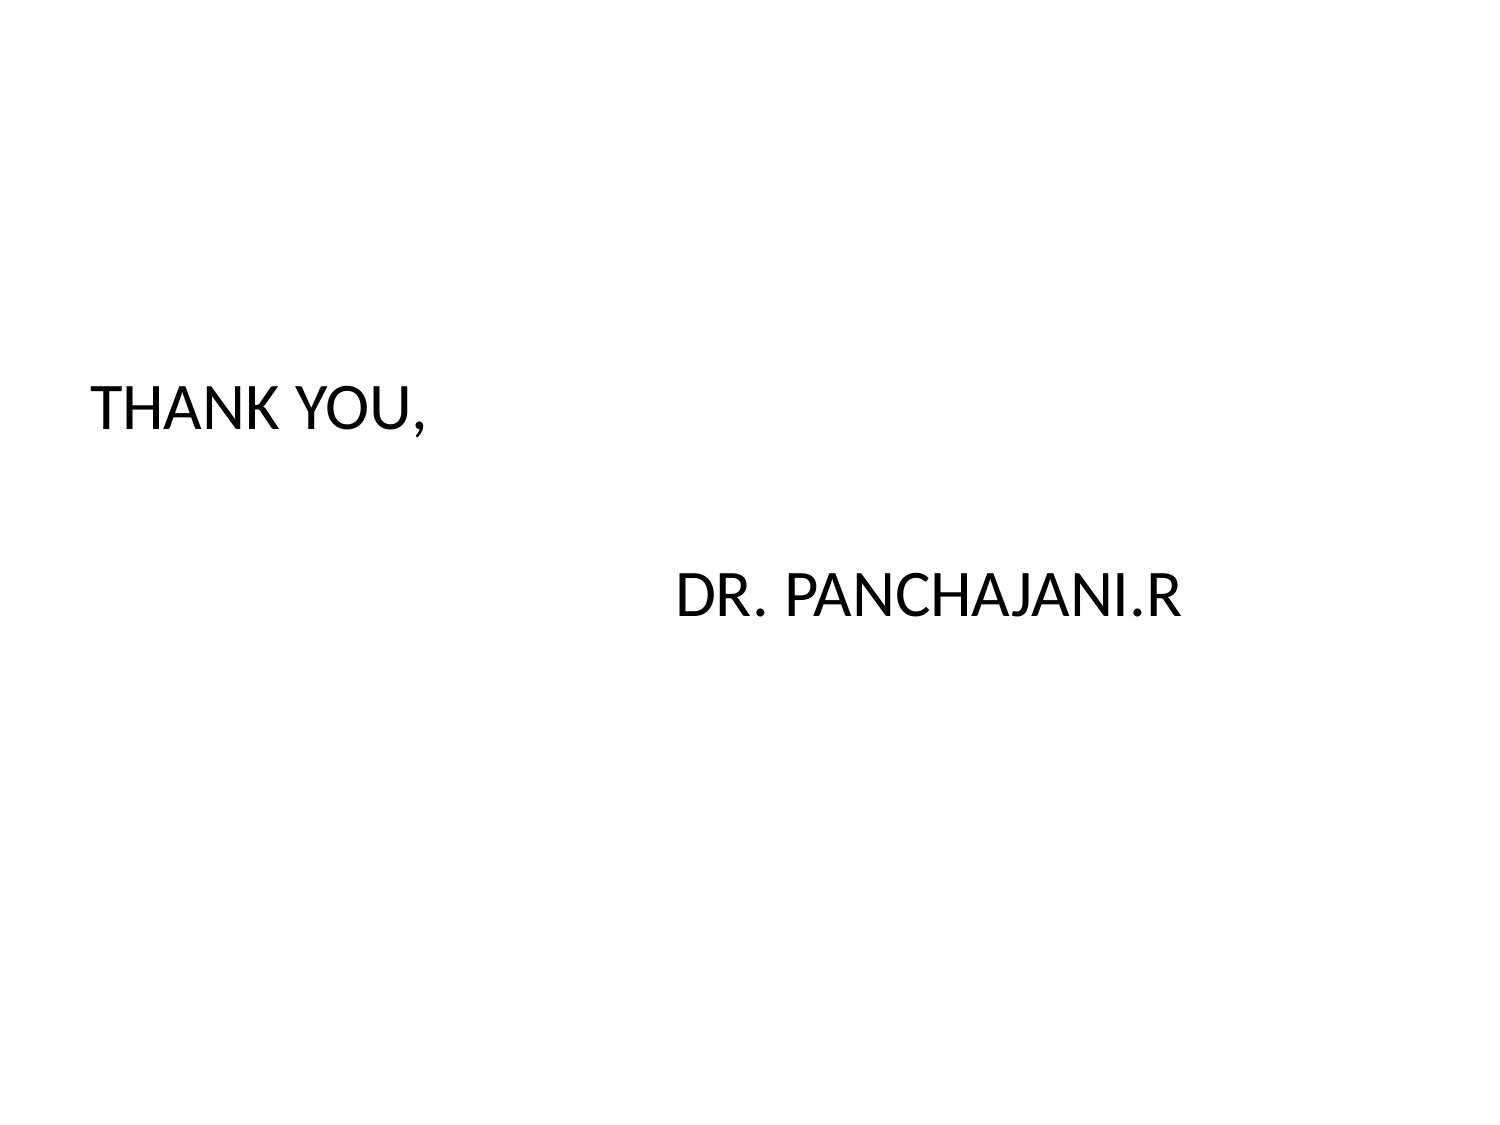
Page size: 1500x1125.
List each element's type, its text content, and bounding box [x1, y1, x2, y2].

list THANK YOU, DR. PANCHAJANI.R [75, 262, 1425, 1005]
